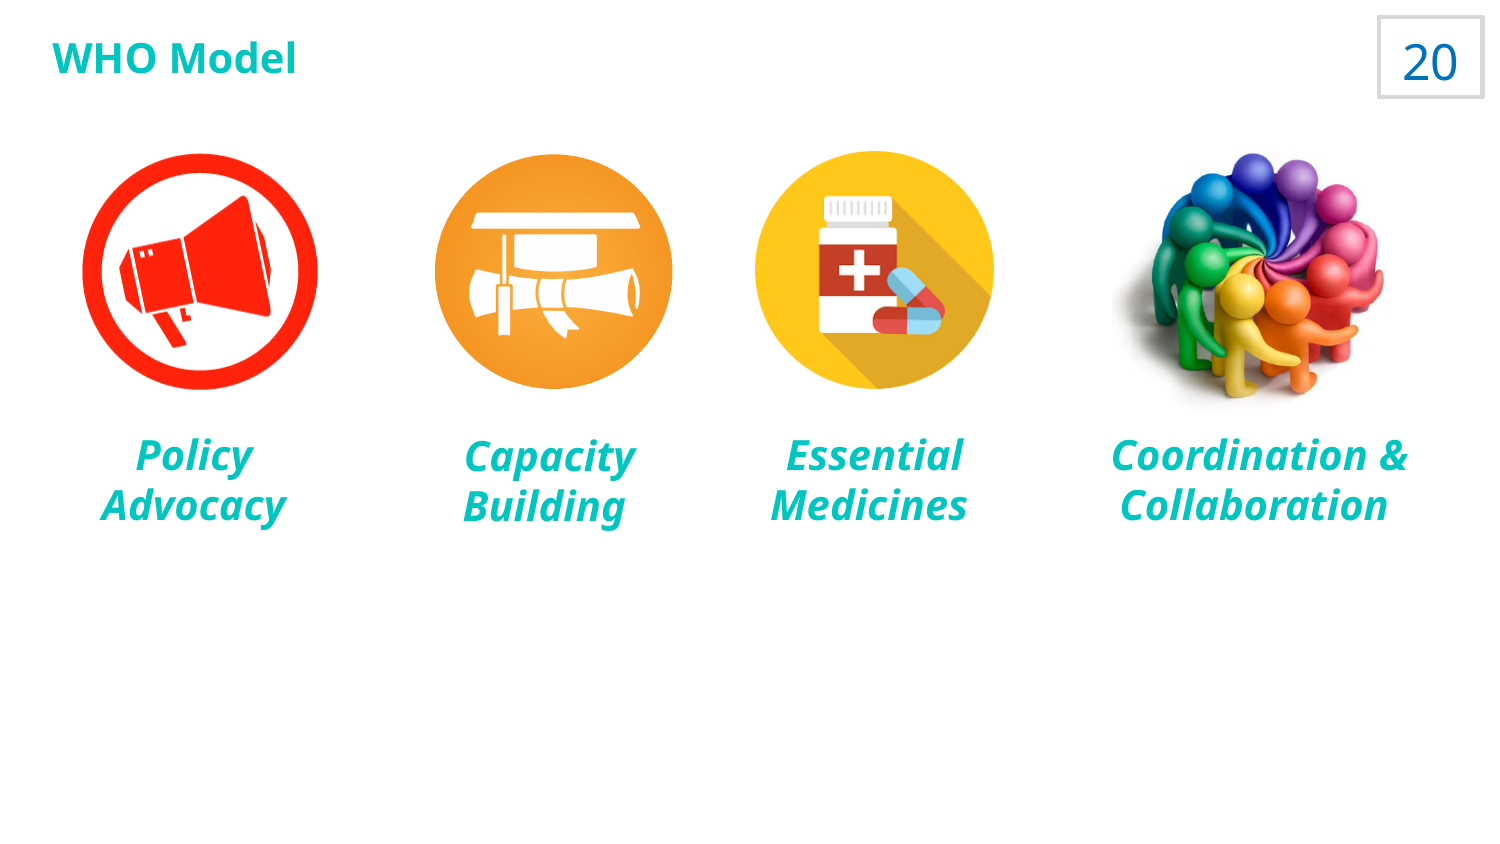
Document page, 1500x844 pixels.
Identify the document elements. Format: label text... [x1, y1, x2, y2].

picture [755, 151, 994, 390]
text_box Capacity Building [399, 421, 700, 567]
text_box WHO Model [37, 24, 1369, 89]
text_box Coordination & Collaboration [1023, 421, 1497, 537]
text_box Essential Medicines [724, 421, 1025, 657]
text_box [1374, 16, 1487, 98]
picture [1112, 134, 1415, 418]
picture [49, 121, 351, 423]
text_box Policy Advocacy [0, 421, 399, 537]
picture [434, 154, 673, 390]
